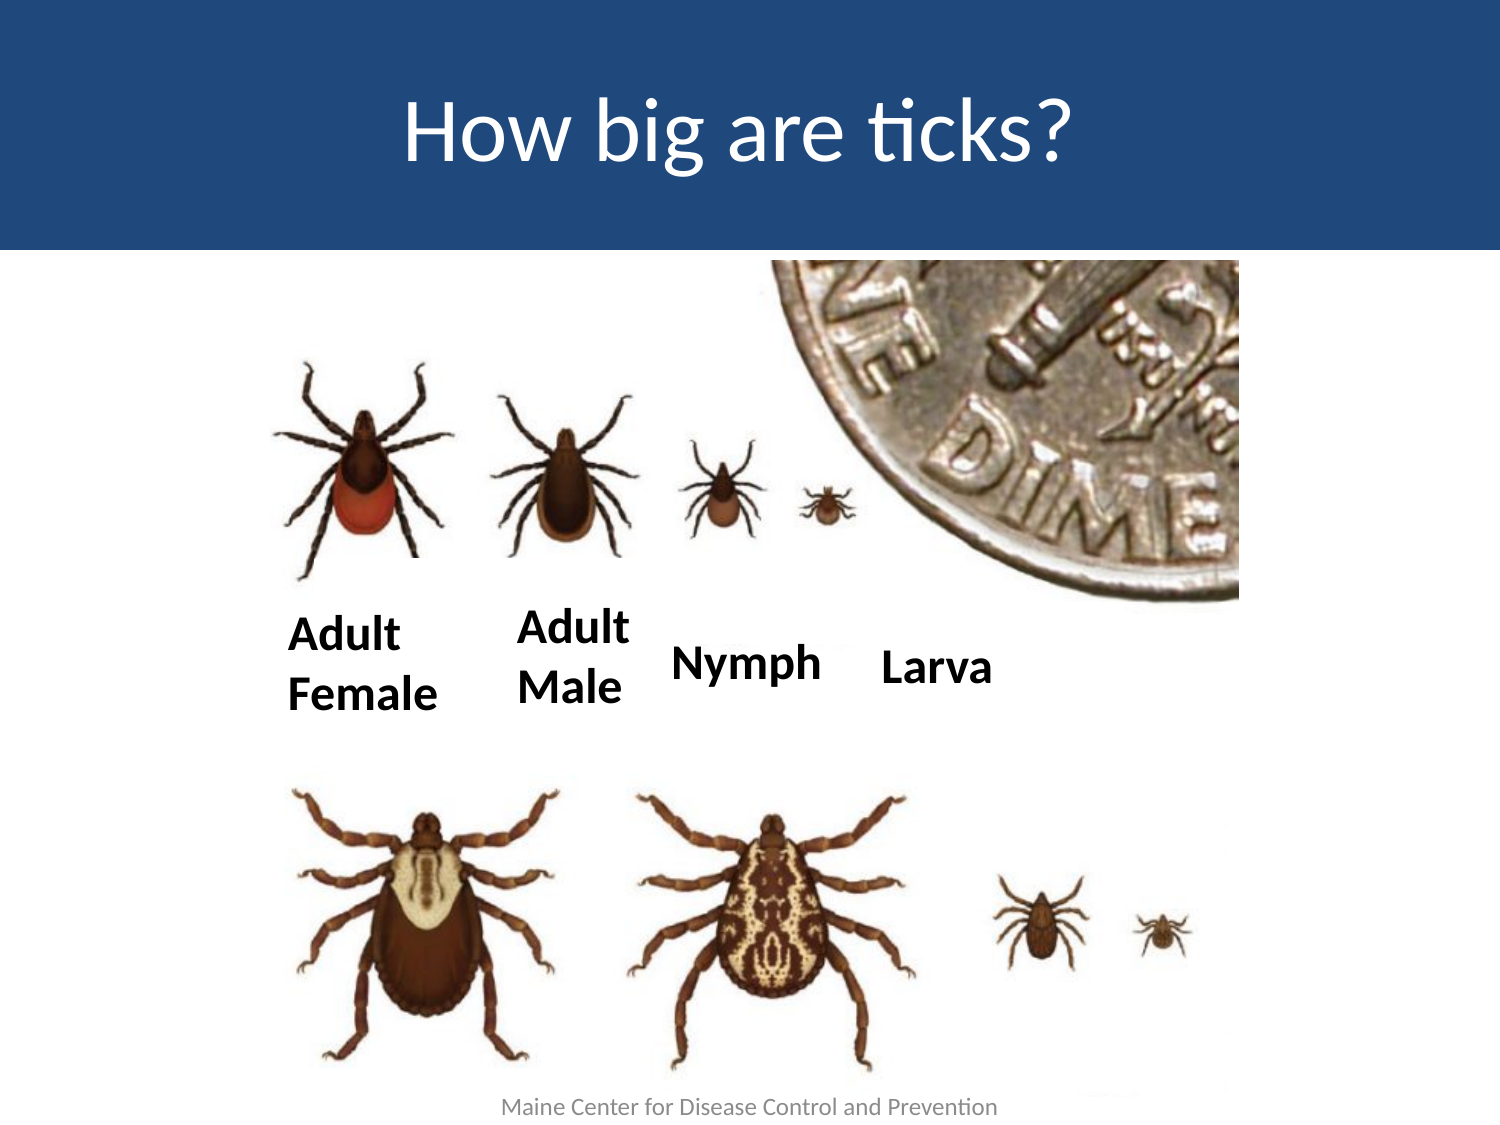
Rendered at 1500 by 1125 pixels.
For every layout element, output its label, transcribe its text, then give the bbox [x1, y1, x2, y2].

footer Maine Center for Disease Control and Prevention [412, 1104, 1088, 1125]
title How big are ticks? [0, 0, 1500, 250]
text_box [259, 260, 1240, 1097]
